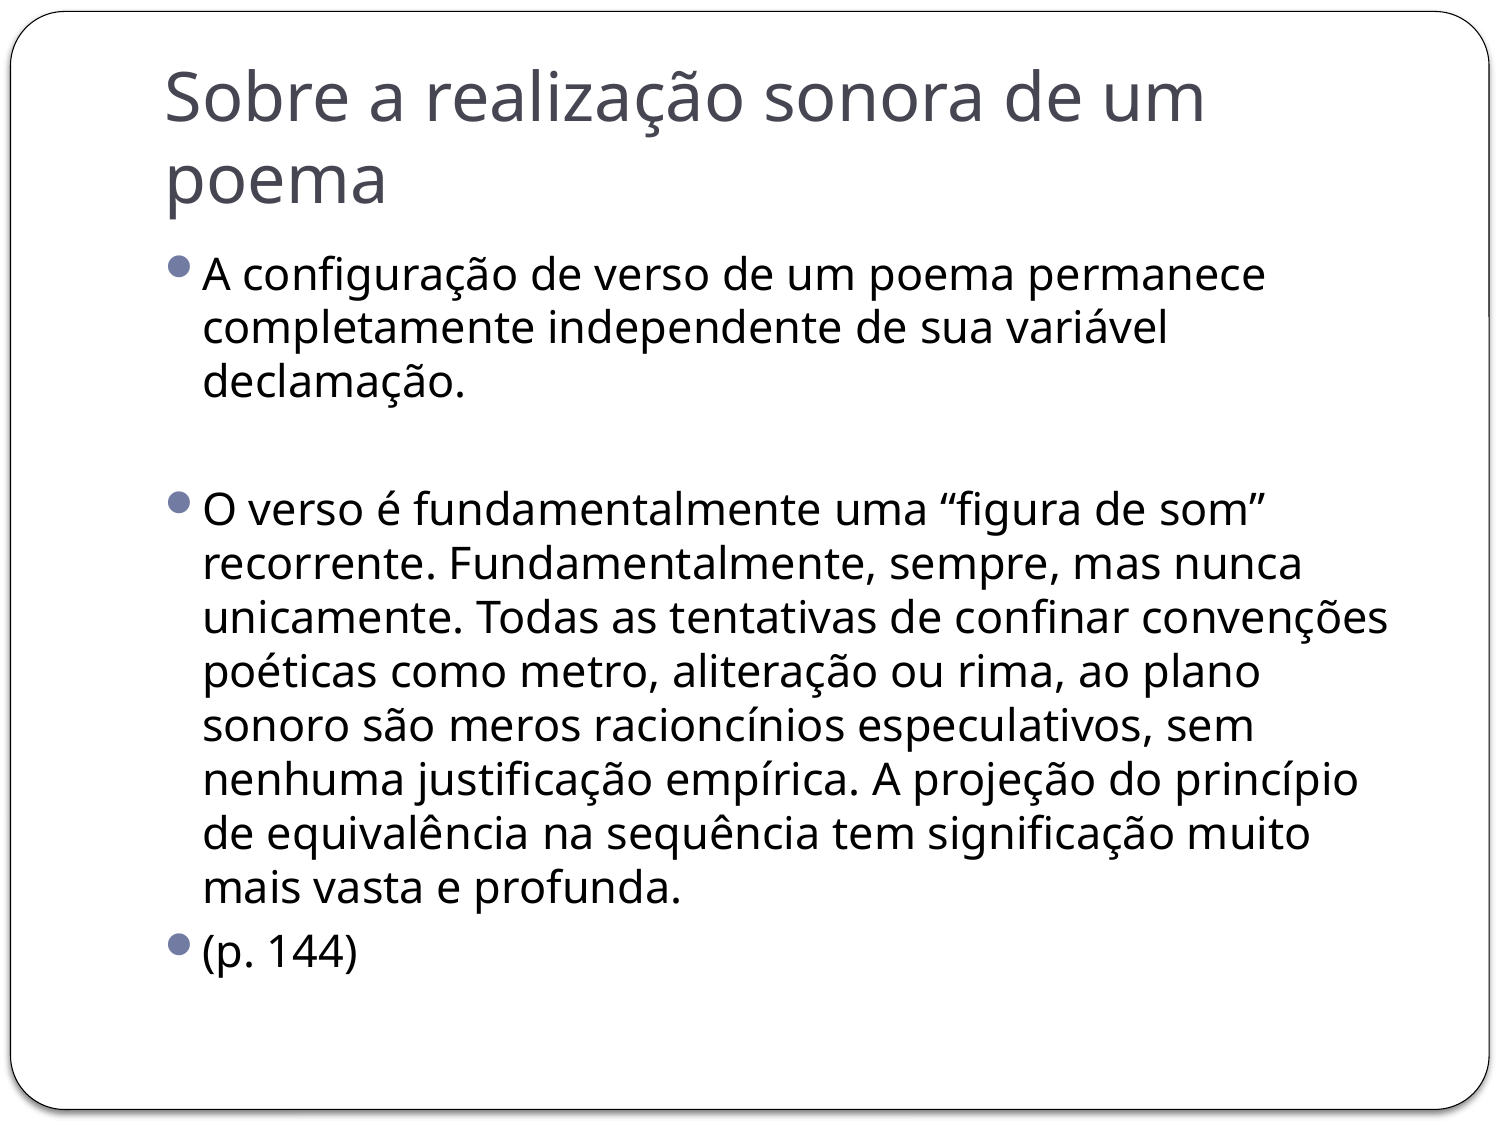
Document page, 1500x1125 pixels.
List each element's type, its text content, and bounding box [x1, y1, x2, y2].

list A configuração de verso de um poema permanece completamente independente de sua variável declamação. O verso é fundamentalmente uma “figura de som” recorrente. Fundamentalmente, sempre, mas nunca unicamente. Todas as tentativas de confinar convenções poéticas como metro, aliteração ou rima, ao plano sonoro são meros racioncínios especulativos, sem nenhuma justificação empírica. A projeção do princípio de equivalência na sequência tem significação muito mais vasta e profunda. (p. 144) [150, 237, 1425, 988]
title Sobre a realização sonora de um poema [150, 45, 1425, 233]
